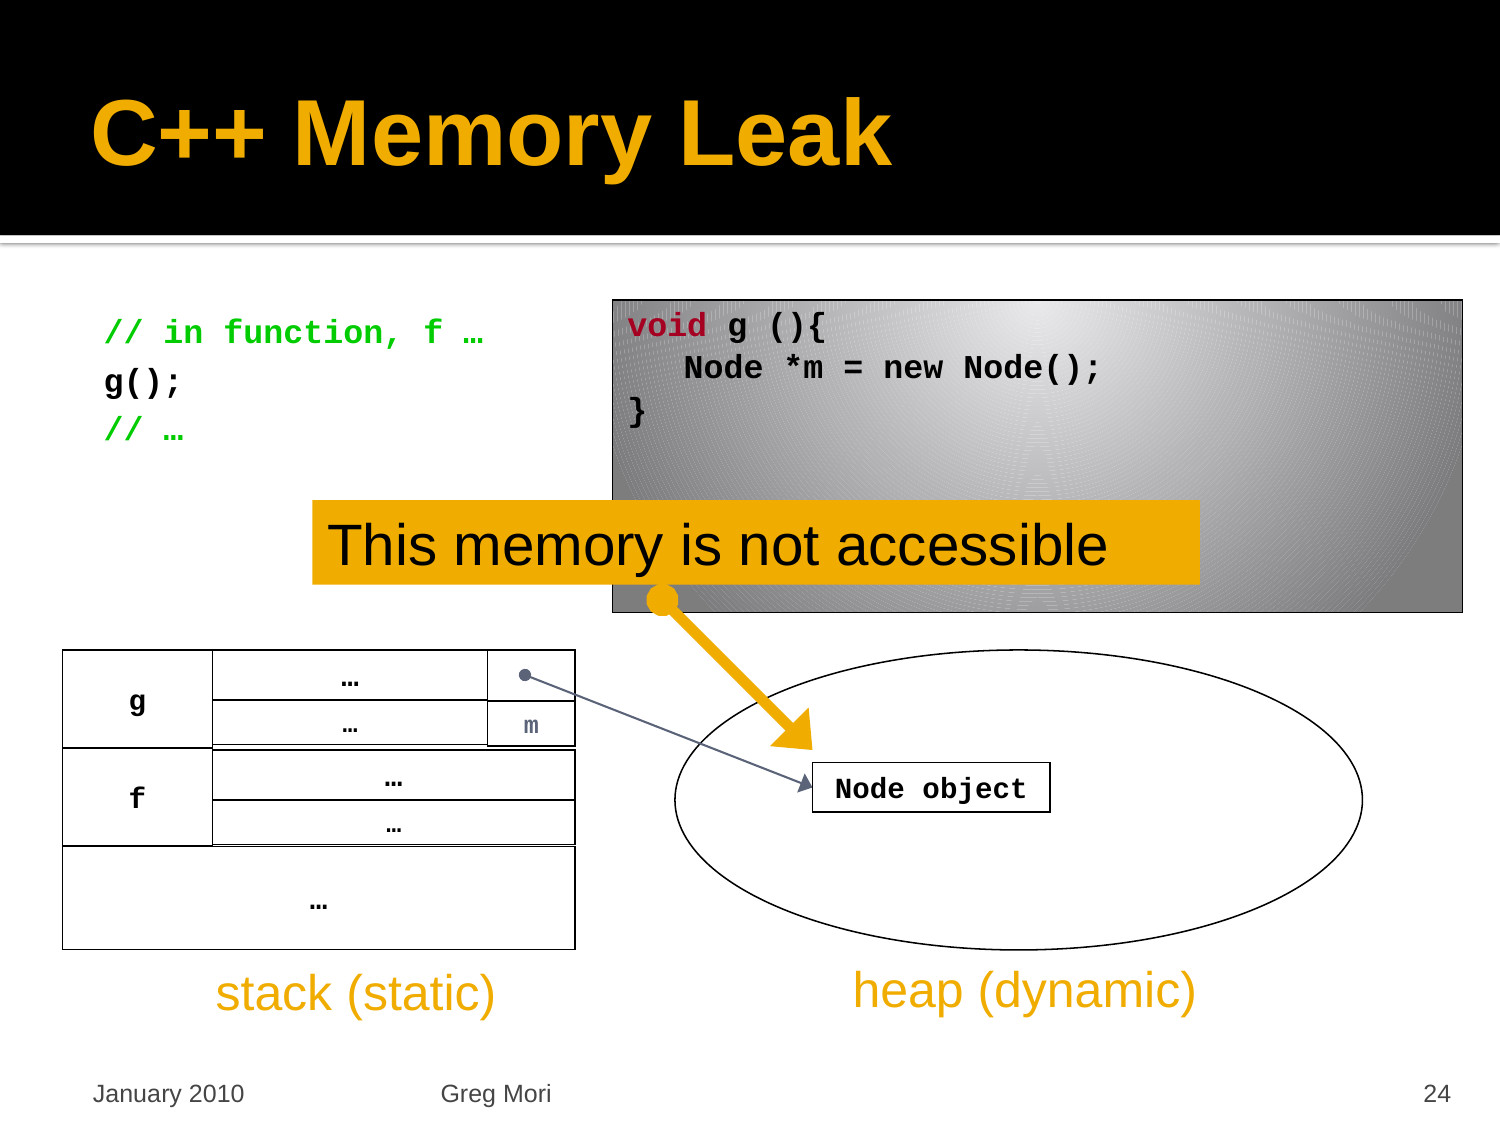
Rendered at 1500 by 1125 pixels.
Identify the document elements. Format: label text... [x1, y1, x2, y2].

text_box … [213, 800, 575, 845]
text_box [62, 649, 575, 749]
text_box Node object [812, 762, 1050, 813]
text_box heap (dynamic) [687, 949, 1363, 1025]
title C++ Memory Leak [75, 25, 1425, 231]
text_box … [212, 756, 575, 800]
text_box stack (static) [137, 953, 575, 1028]
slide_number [75, 1062, 425, 1108]
list // in function, f … g(); // … [74, 299, 612, 613]
footer Greg Mori [433, 1062, 1337, 1108]
text_box This memory is not accessible [312, 500, 1200, 585]
text_box [656, 594, 813, 751]
slide_number 24 [1345, 1062, 1467, 1108]
text_box f [62, 756, 213, 846]
text_box [674, 649, 1363, 950]
text_box void g (){ Node *m = new Node(); } [612, 299, 1463, 613]
text_box … [62, 846, 575, 950]
text_box [580, 696, 812, 793]
